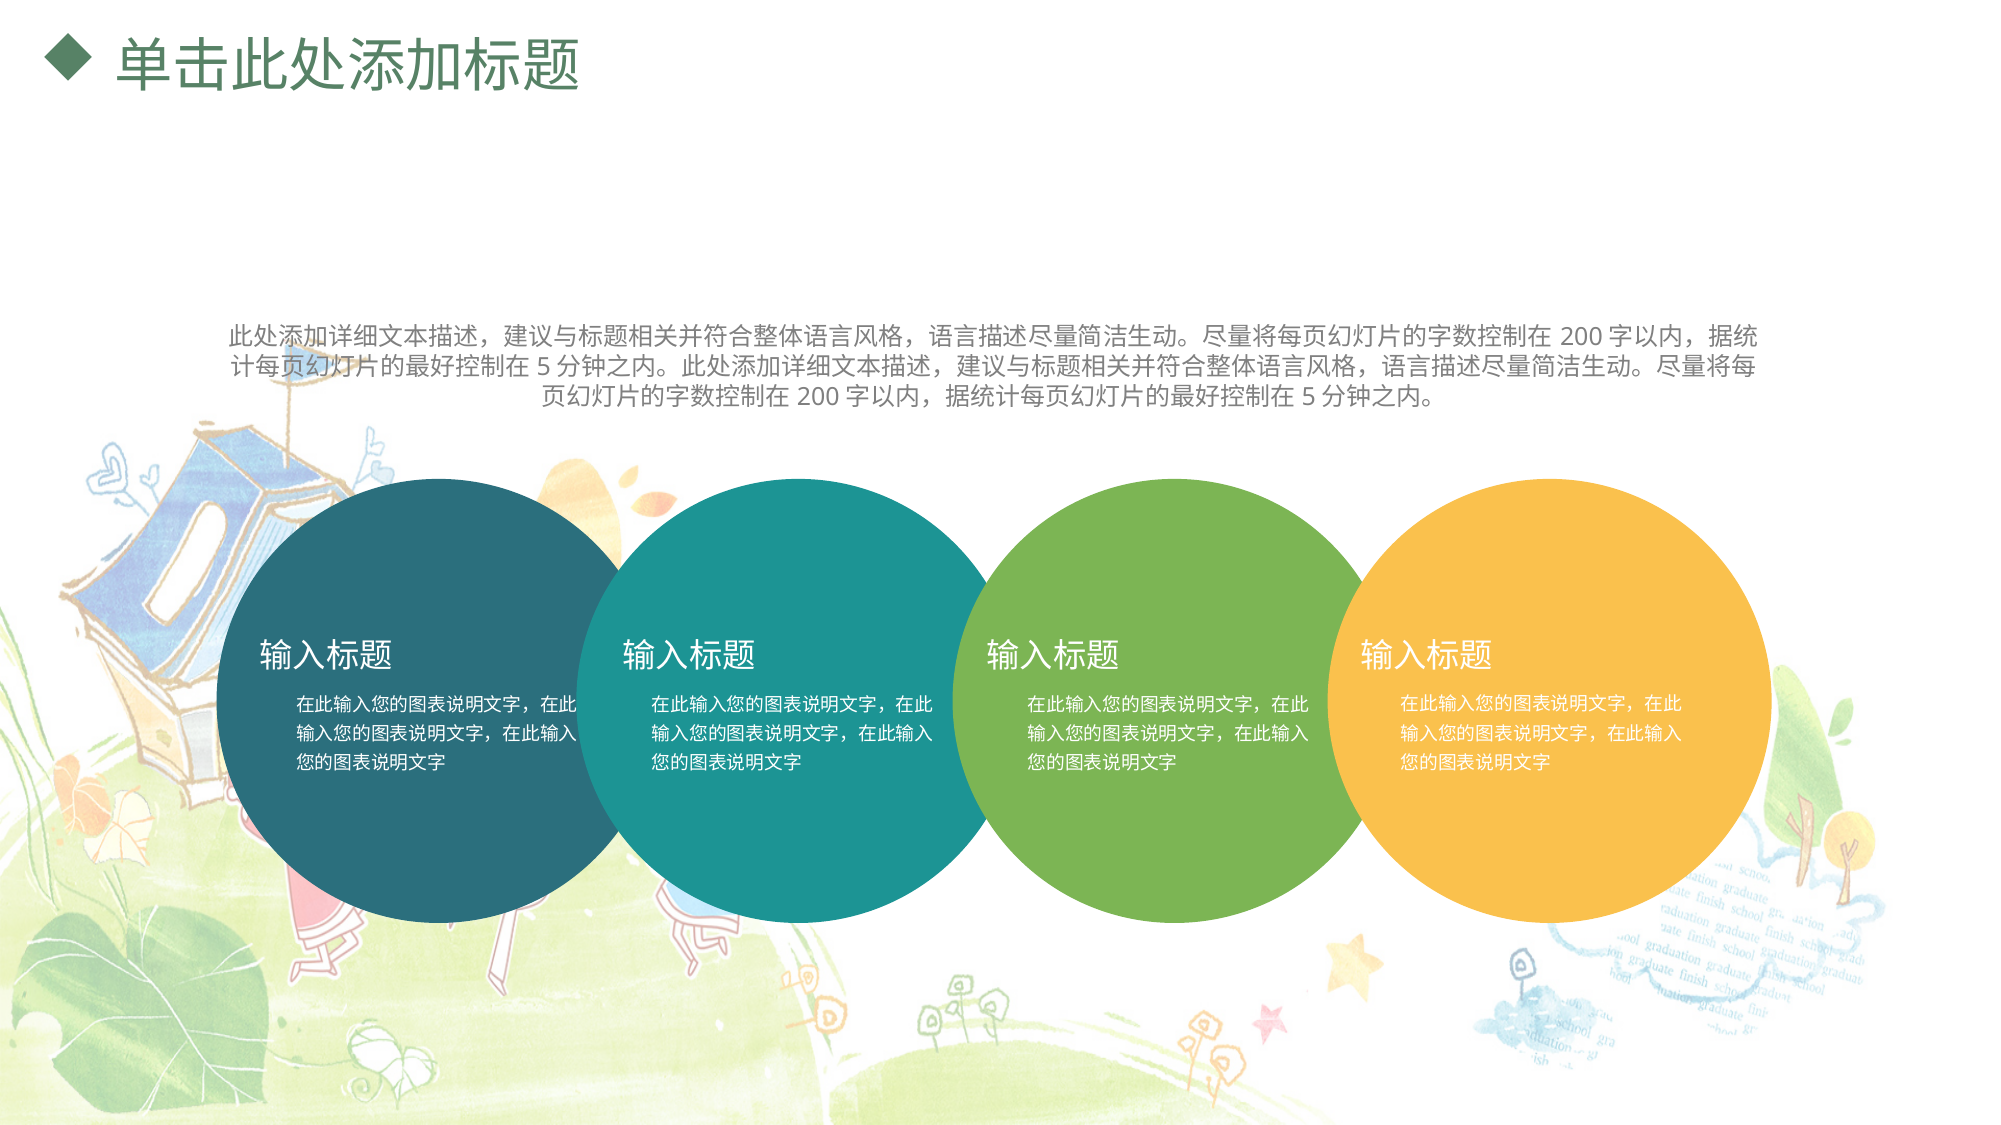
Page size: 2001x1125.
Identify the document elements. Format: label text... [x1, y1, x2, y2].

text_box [576, 478, 952, 924]
title 单击此处添加标题 [24, 12, 1750, 124]
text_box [216, 478, 576, 924]
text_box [1327, 478, 1772, 924]
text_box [952, 478, 1327, 924]
text_box 此处添加详细文本描述，建议与标题相关并符合整体语言风格，语言描述尽量简洁生动。尽量将每页幻灯片的字数控制在200字以内，据统计每页幻灯片的最好控制在5分钟之内。此处添加详细文本描述，建议与标题相关并符合整体语言风格，语言描述尽量简洁生动。尽量将每页幻灯片的字数控制在200字以内，据统计每页幻灯片的最好控制在5分钟之内。 [222, 320, 1766, 399]
